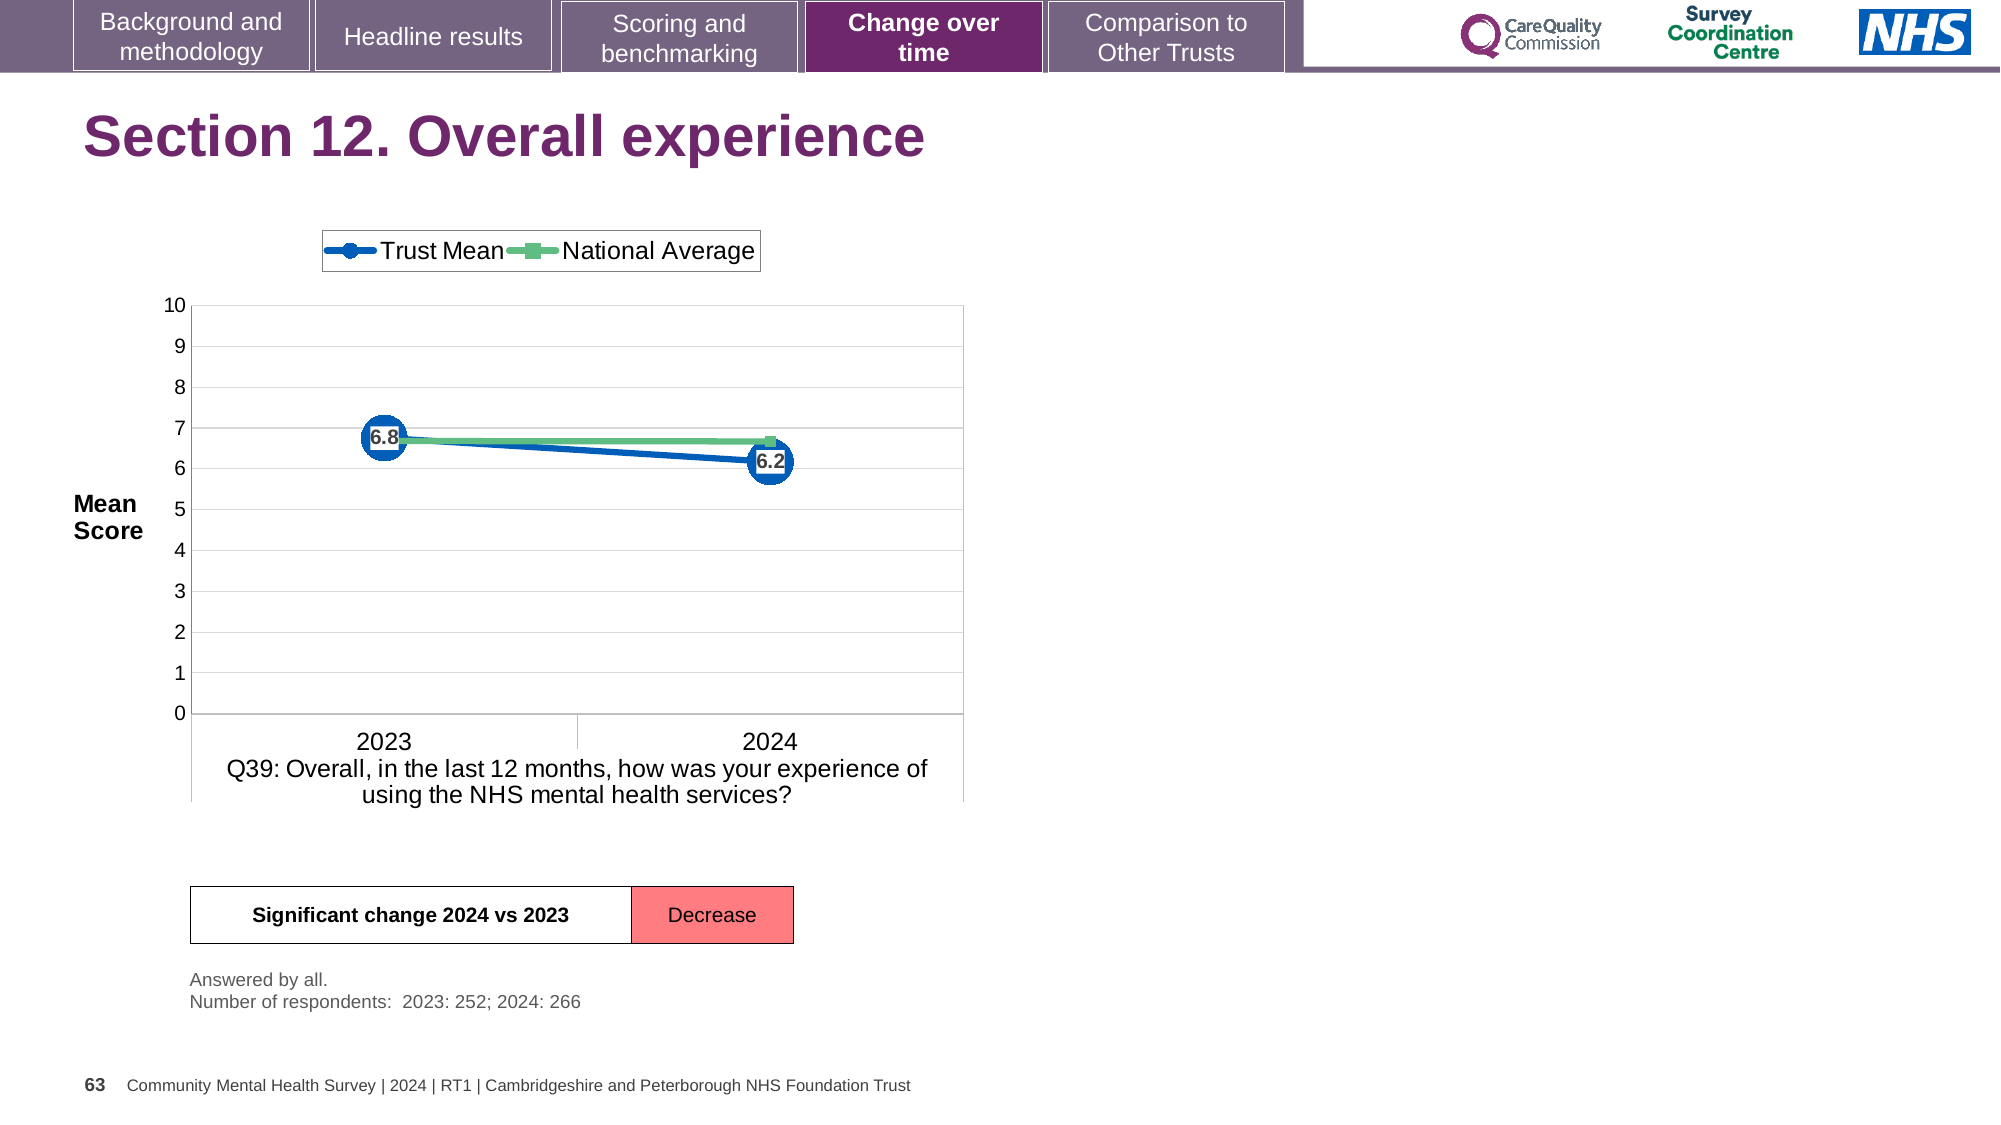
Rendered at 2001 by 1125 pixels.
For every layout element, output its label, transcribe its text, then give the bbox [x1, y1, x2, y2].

table_header Decrease [632, 887, 793, 943]
text_box Answered by all. Number of respondents: 2023: 252; 2024: 266 [174, 959, 1039, 1020]
picture [1859, 9, 1971, 55]
chart [68, 228, 966, 858]
picture [1666, 3, 1794, 61]
title Section 12. Overall experience [68, 83, 1942, 191]
table_header Significant change 2024 vs 2023 [191, 887, 631, 943]
text_box 63 [84, 1065, 122, 1125]
picture [1460, 13, 1602, 59]
